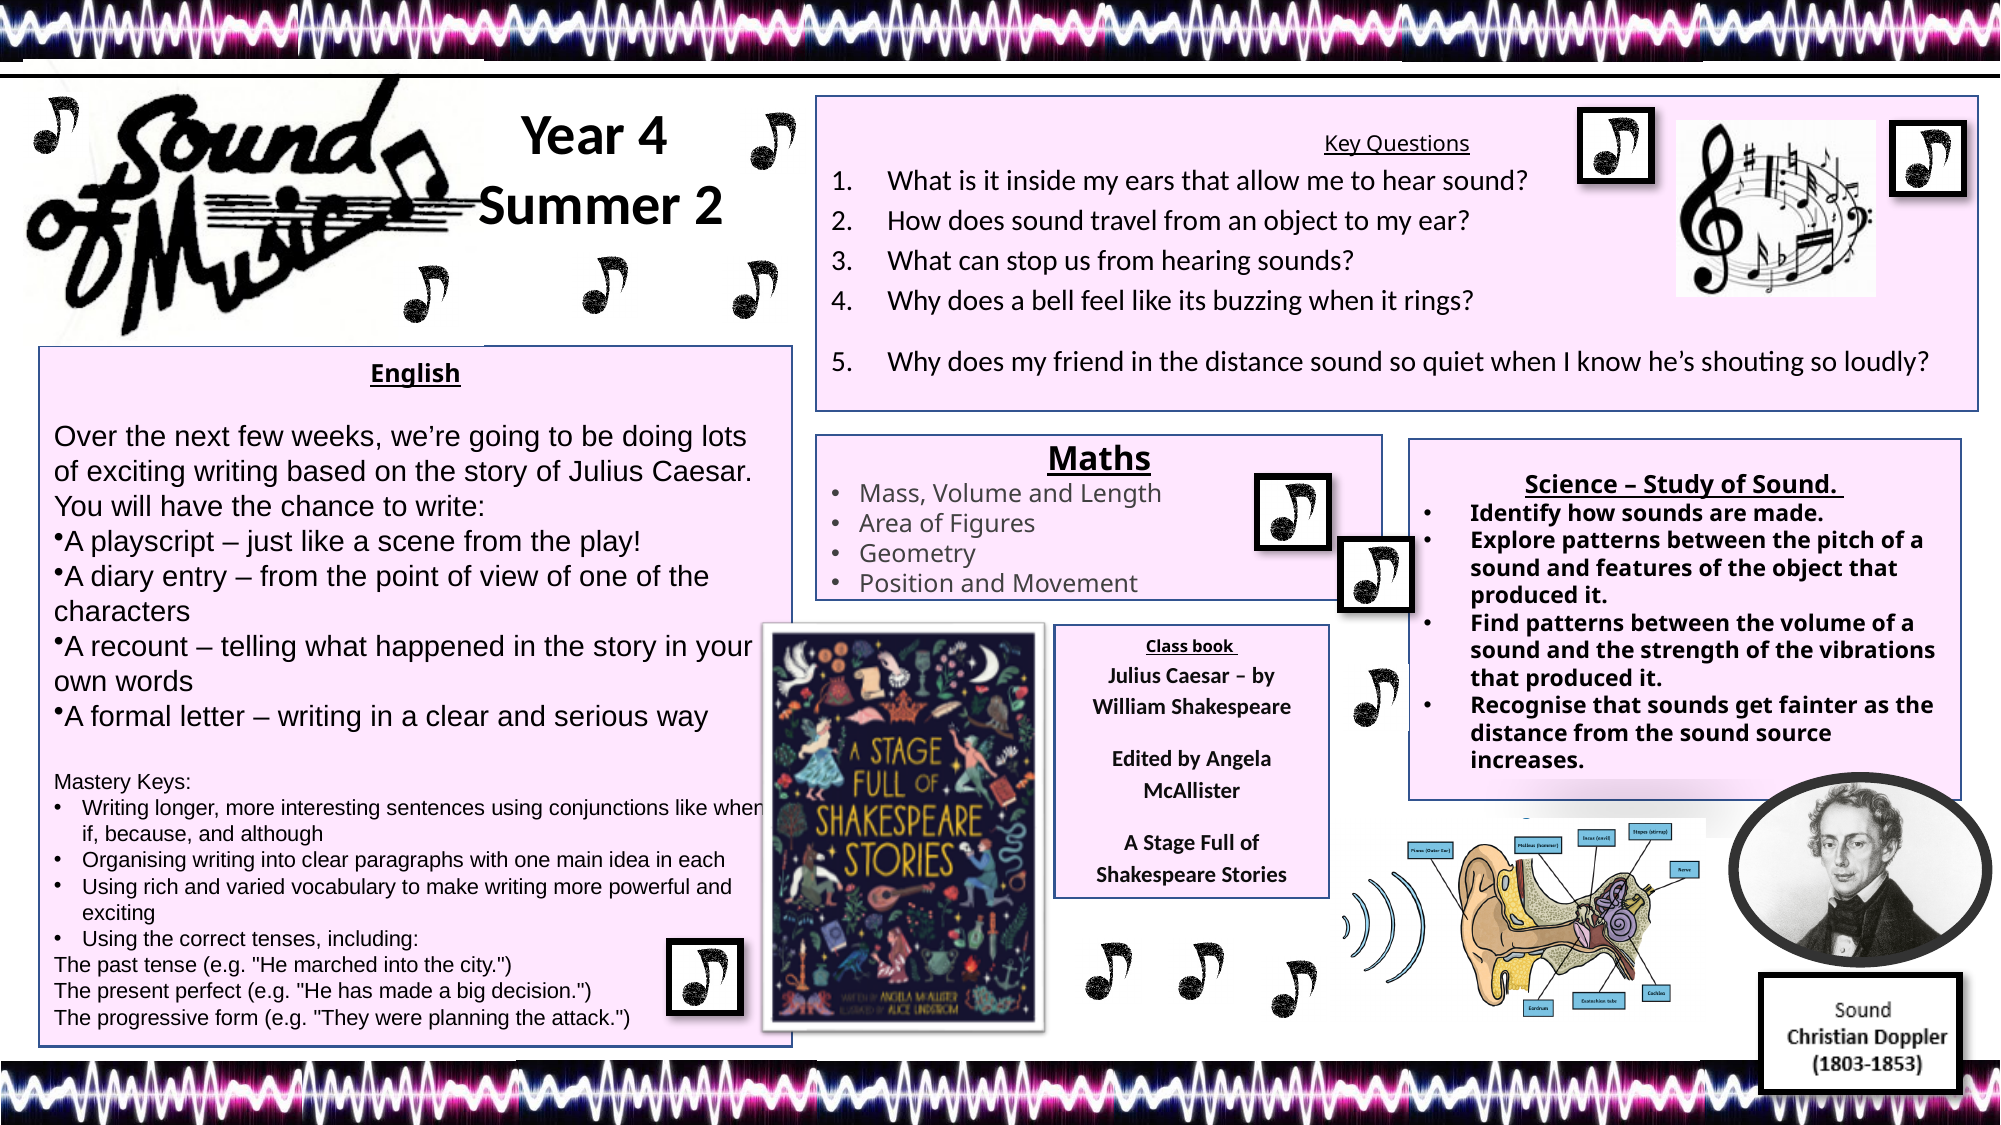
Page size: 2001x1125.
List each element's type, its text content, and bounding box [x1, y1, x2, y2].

picture [0, 978, 2000, 1125]
text_box [484, 74, 2000, 78]
text_box [0, 74, 22, 78]
picture [753, 615, 1055, 1044]
picture [1330, 818, 1706, 1022]
text_box Maths Mass, Volume and Length Area of Figures Geometry Position and Movement [815, 434, 1383, 601]
picture [1075, 938, 1142, 1004]
text_box Science – Study of Sound. Identify how sounds are made. Explore patterns between the pitch of a sound and features of the object that produced it. Find patterns between the volume of a sound and the strength of the vibrations that produced it. Recognise that sounds get fainter as the distance from the sound source increases. [1408, 438, 1962, 801]
picture [1168, 938, 1234, 1004]
picture [1733, 777, 1988, 963]
picture [1260, 956, 1327, 1022]
picture [672, 944, 738, 1010]
text_box Class book Julius Caesar – by William Shakespeare​ Edited by Angela McAllister​ A Stage Full of Shakespeare Stories [1055, 624, 1330, 899]
picture [1895, 125, 1961, 192]
picture [0, 0, 2000, 346]
picture [722, 256, 788, 323]
picture [740, 108, 806, 174]
picture [572, 252, 638, 318]
picture [1583, 112, 1649, 179]
text_box English Over the next few weeks, we’re going to be doing lots of exciting writing based on the story of Julius Caesar. You will have the chance to write: A playscript – just like a scene from the play! A diary entry – from the point of view of one of the characters A recount – telling what happened in the story in your own words A formal letter – writing in a clear and serious way Mastery Keys: Writing longer, more interesting sentences using conjunctions like when, if, because, and although Organising writing into clear paragraphs with one main idea in each Using rich and varied vocabulary to make writing more powerful and exciting Using the correct tenses, including: The past tense (e.g. "He marched into the city.") The present perfect (e.g. "He has made a big decision.") The progressive form (e.g. "They were planning the attack.") [38, 345, 793, 1048]
text_box Key Questions What is it inside my ears that allow me to hear sound? How does sound travel from an object to my ear? What can stop us from hearing sounds? Why does a bell feel like its buzzing when it rings? Why does my friend in the distance sound so quiet when I know he’s shouting so loudly? [815, 95, 1979, 412]
picture [1343, 541, 1409, 608]
picture [1260, 479, 1326, 545]
picture [1343, 664, 1409, 731]
picture [1676, 120, 1876, 297]
text_box Year 4 Summer 2 [484, 88, 857, 244]
